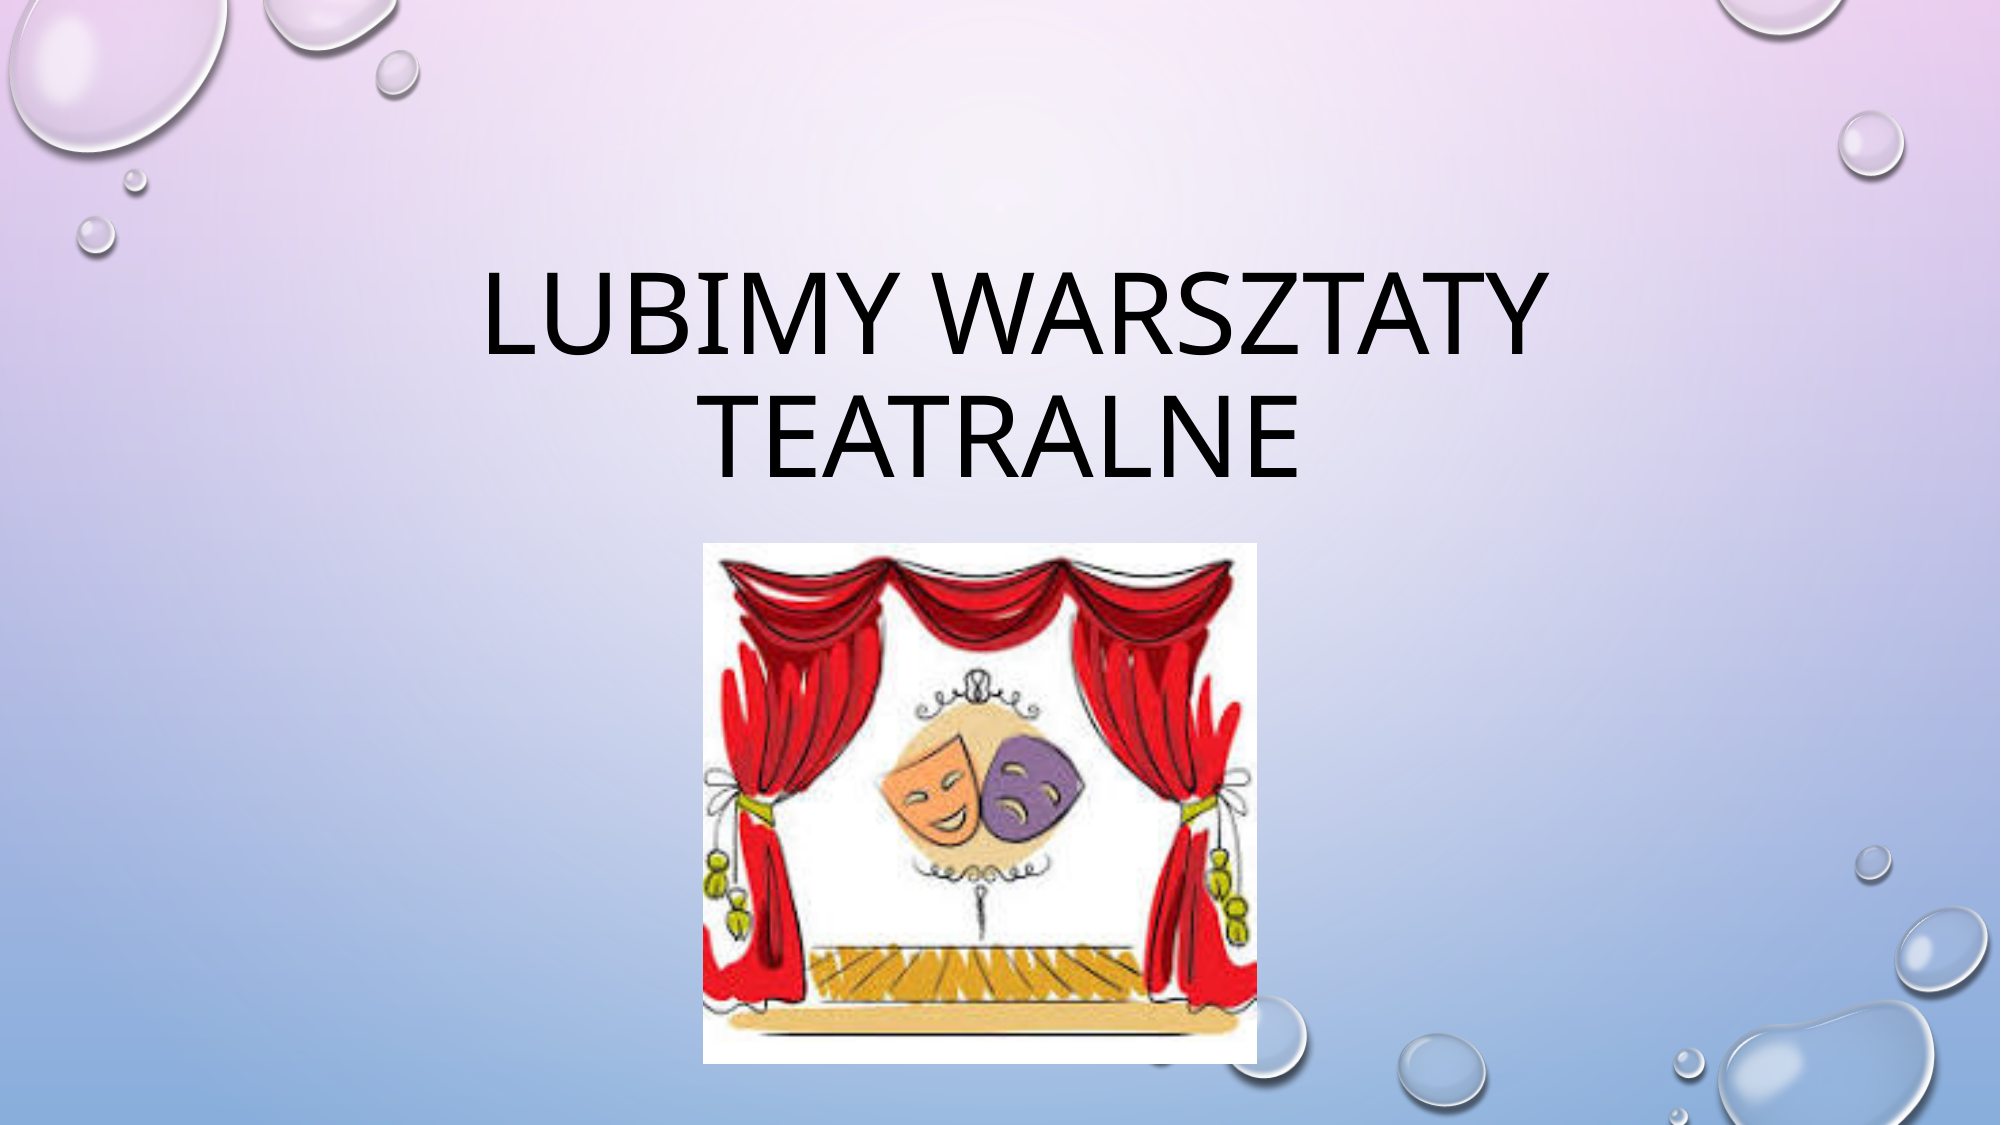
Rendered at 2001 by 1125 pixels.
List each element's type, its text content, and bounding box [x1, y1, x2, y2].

picture [0, 0, 2000, 1125]
title Lubimy warsztaty teatralne [164, 248, 1865, 510]
